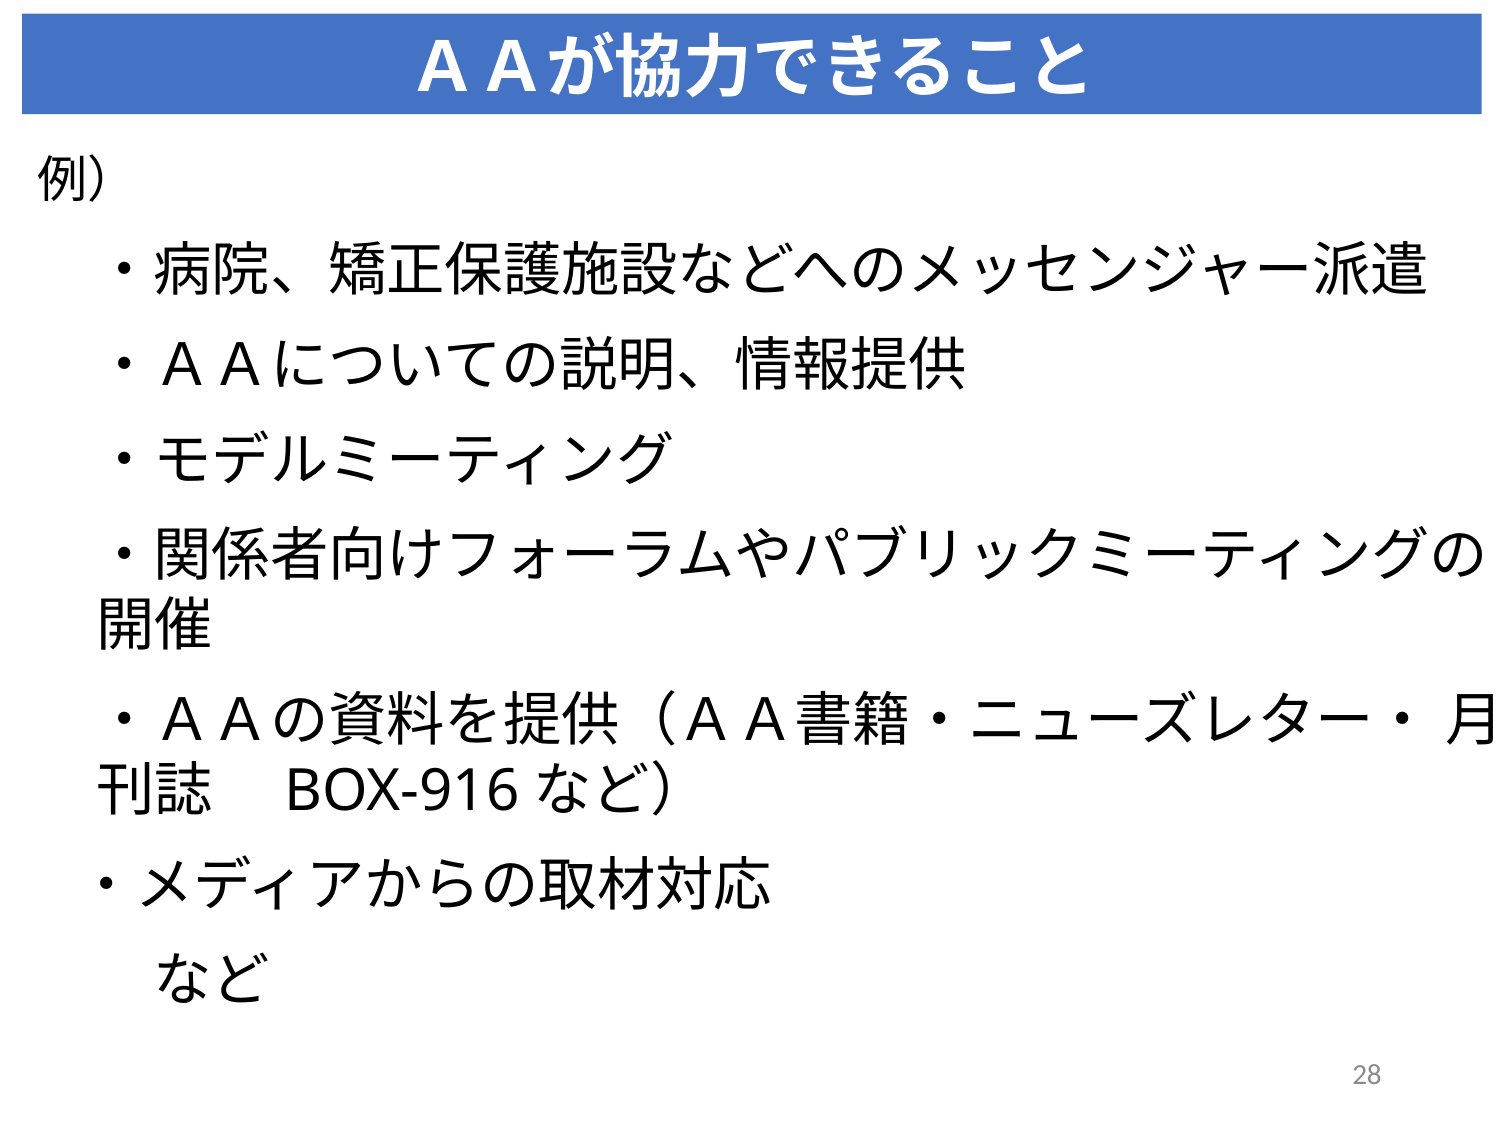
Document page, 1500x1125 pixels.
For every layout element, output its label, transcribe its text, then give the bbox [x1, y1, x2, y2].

slide_number 28 [1059, 1042, 1397, 1103]
text_box 例） ・病院、矯正保護施設などへのメッセンジャー派遣 ・ＡＡについての説明、情報提供 ・モデルミーティング ・関係者向けフォーラムやパブリックミーティングの開催 ・ＡＡの資料を提供（ＡＡ書籍・ニューズレター・ 月刊誌 BOX-916など） ・メディアからの取材対応 など [22, 139, 1500, 1125]
title ＡＡが協力できること [22, 13, 1482, 115]
